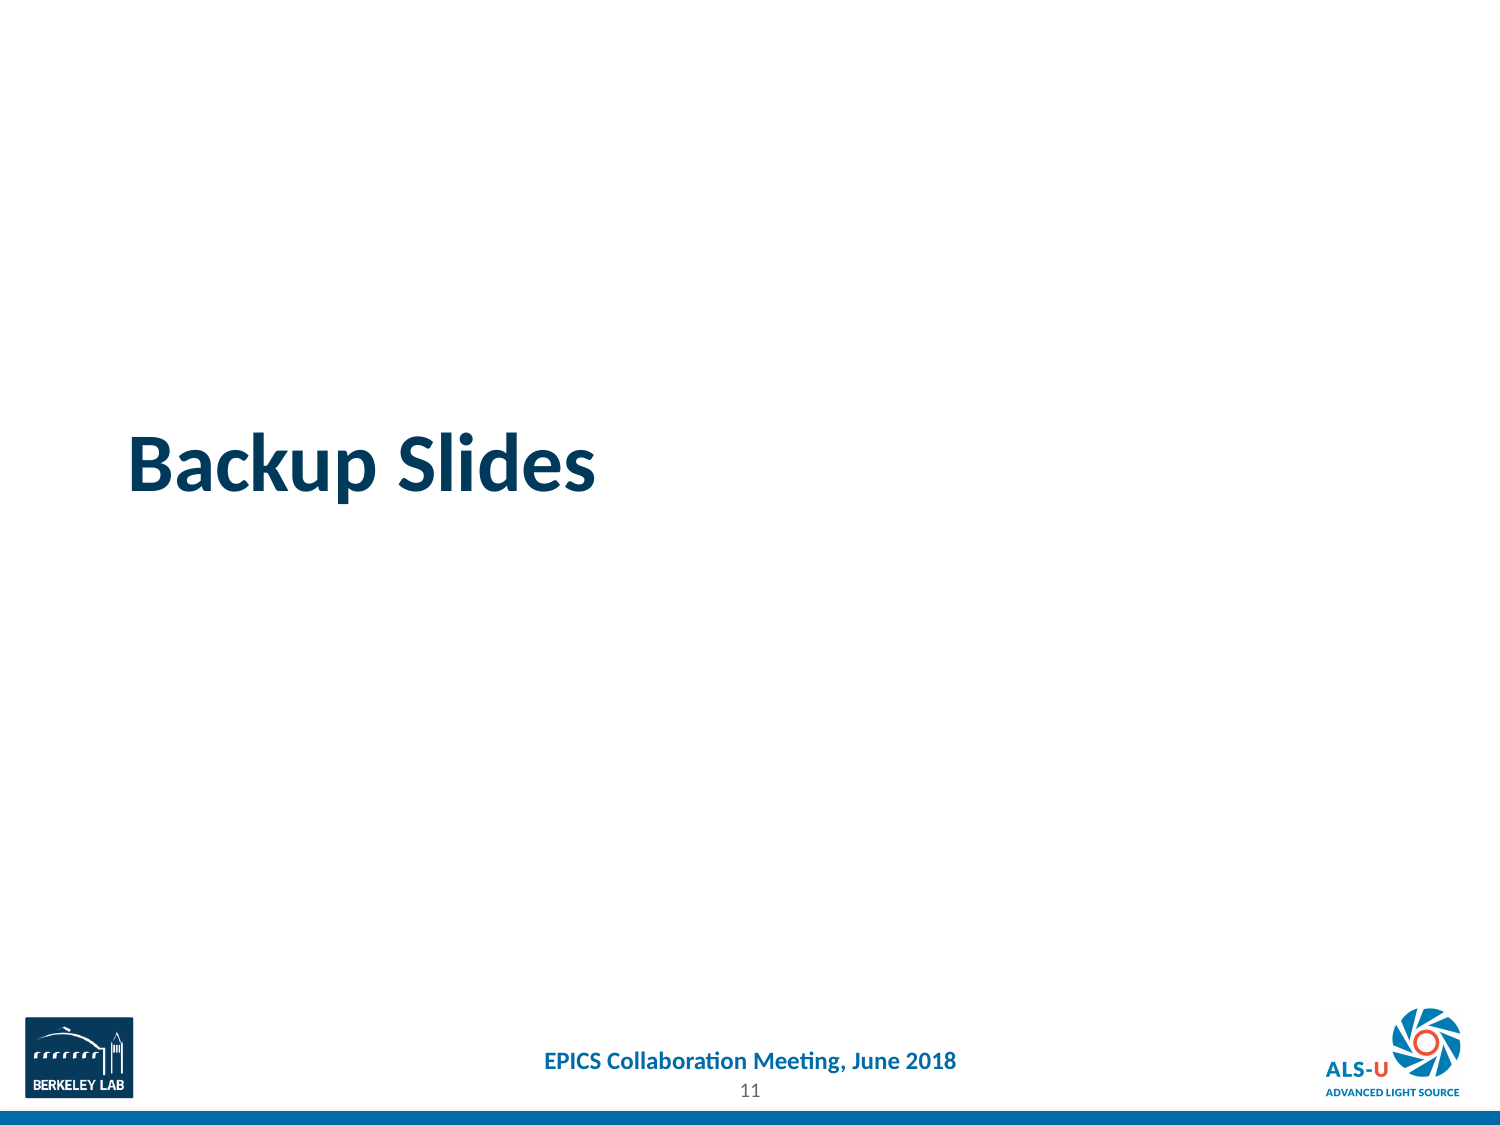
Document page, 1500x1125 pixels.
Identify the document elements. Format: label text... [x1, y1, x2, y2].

title Backup Slides [112, 412, 1388, 636]
slide_number 11 [575, 1059, 925, 1120]
picture [24, 1016, 134, 1099]
picture [1325, 1007, 1463, 1098]
